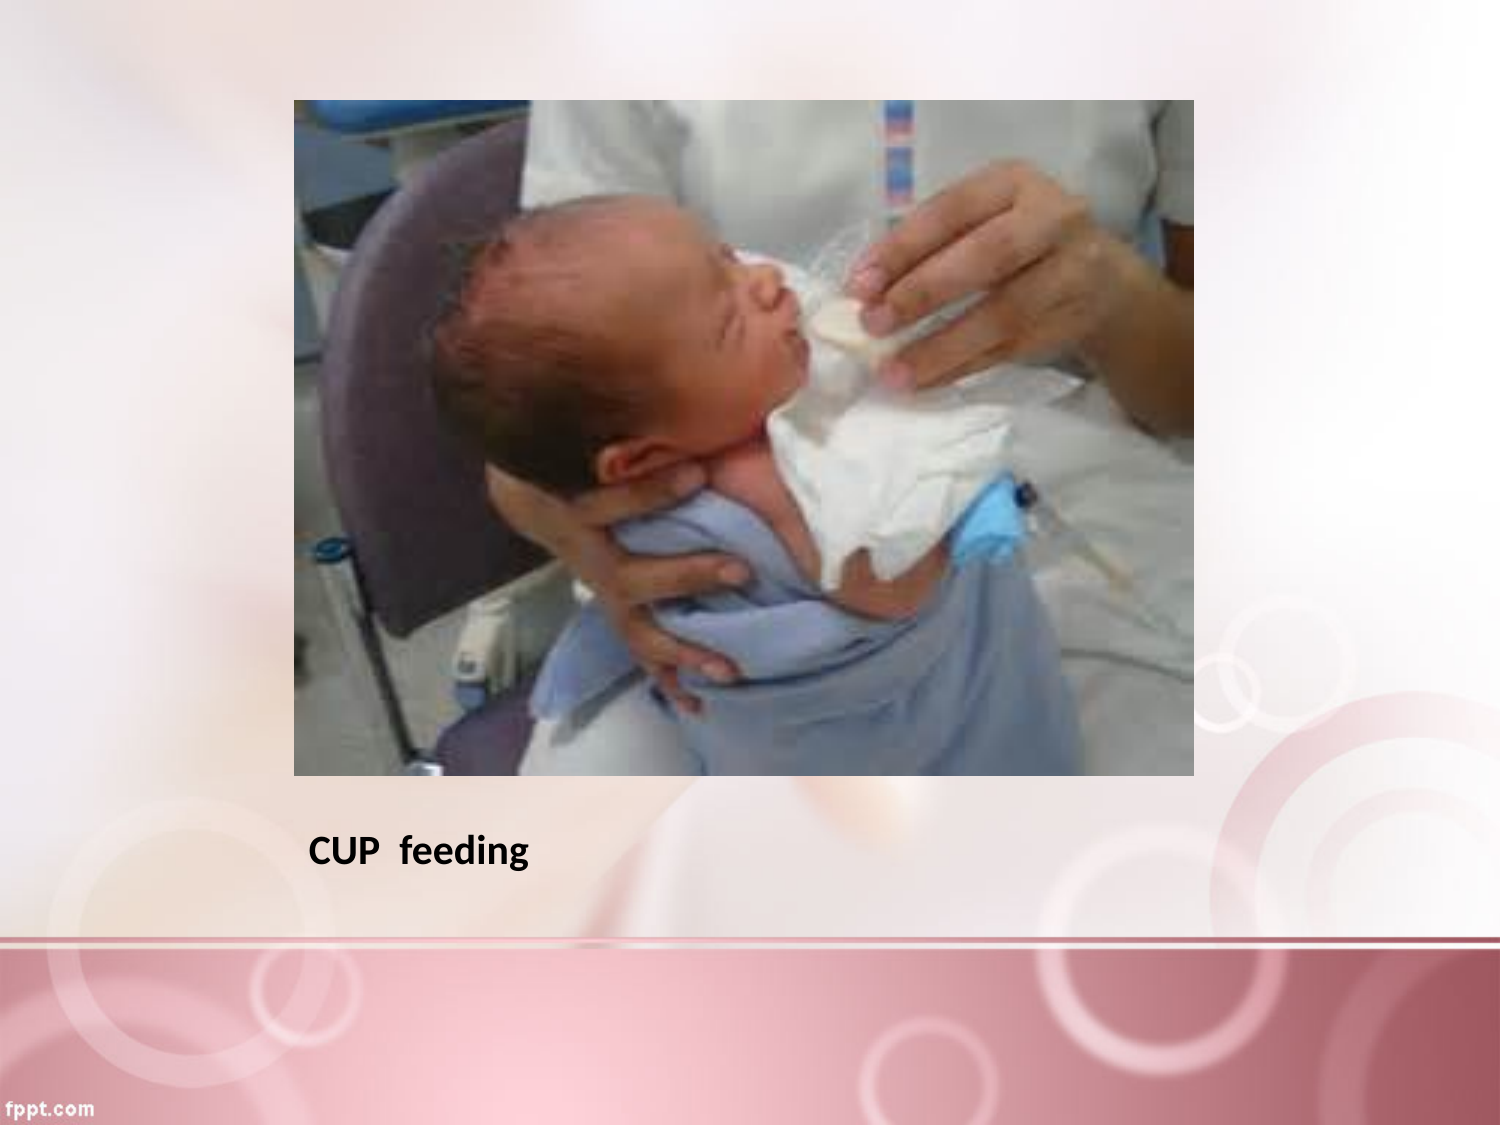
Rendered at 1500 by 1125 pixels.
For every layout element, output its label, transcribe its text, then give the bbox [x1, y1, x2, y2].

title CUP feeding [294, 787, 1194, 881]
picture [0, 0, 1500, 1125]
